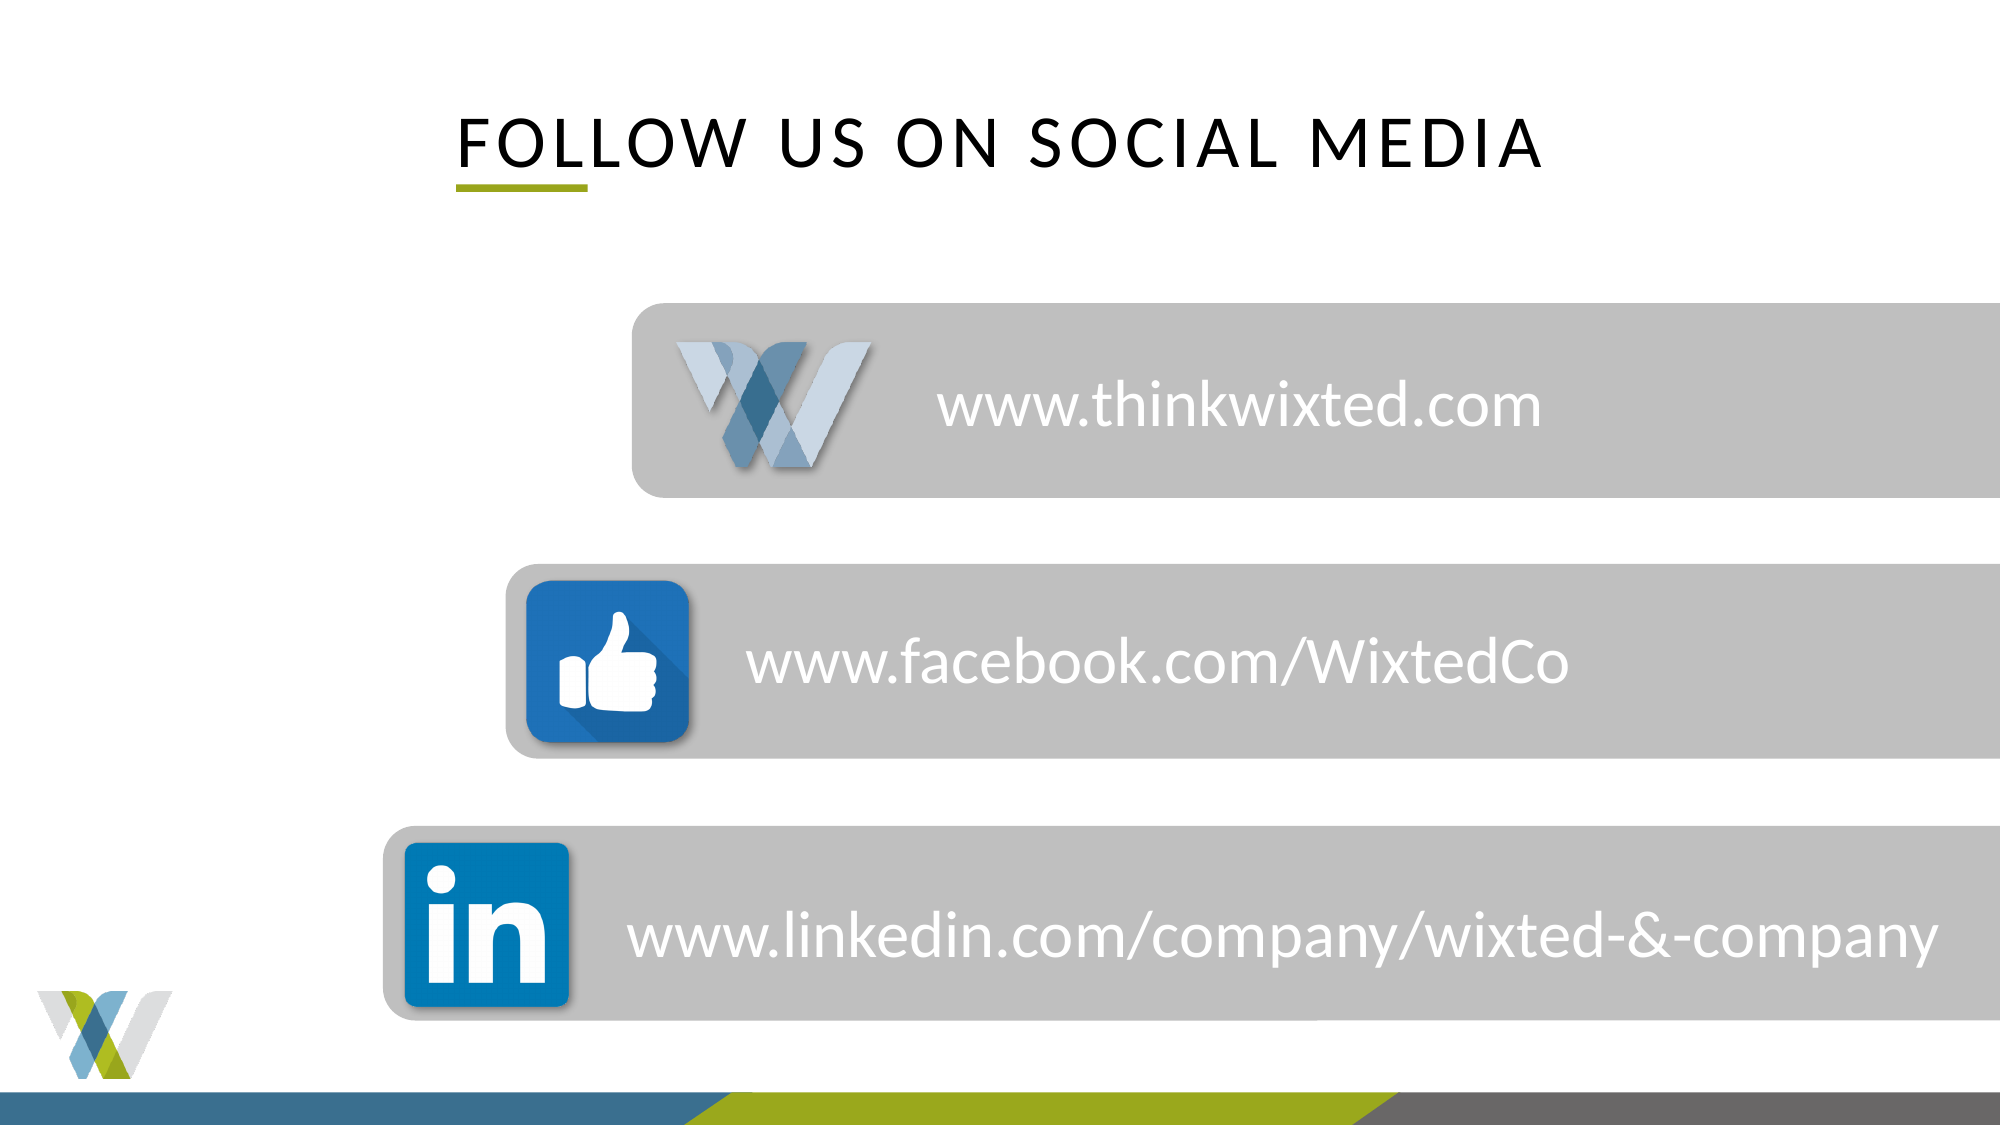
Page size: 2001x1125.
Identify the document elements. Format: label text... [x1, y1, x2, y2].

text_box [682, 1091, 1397, 1125]
text_box [1350, 1091, 2000, 1125]
text_box FOLLOW US ON SOCIAL MEDIA [0, 85, 2000, 190]
picture [37, 991, 180, 1079]
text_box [382, 825, 2000, 1021]
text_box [505, 563, 2000, 759]
text_box [0, 1091, 730, 1125]
text_box [455, 183, 589, 193]
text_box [631, 303, 2000, 498]
